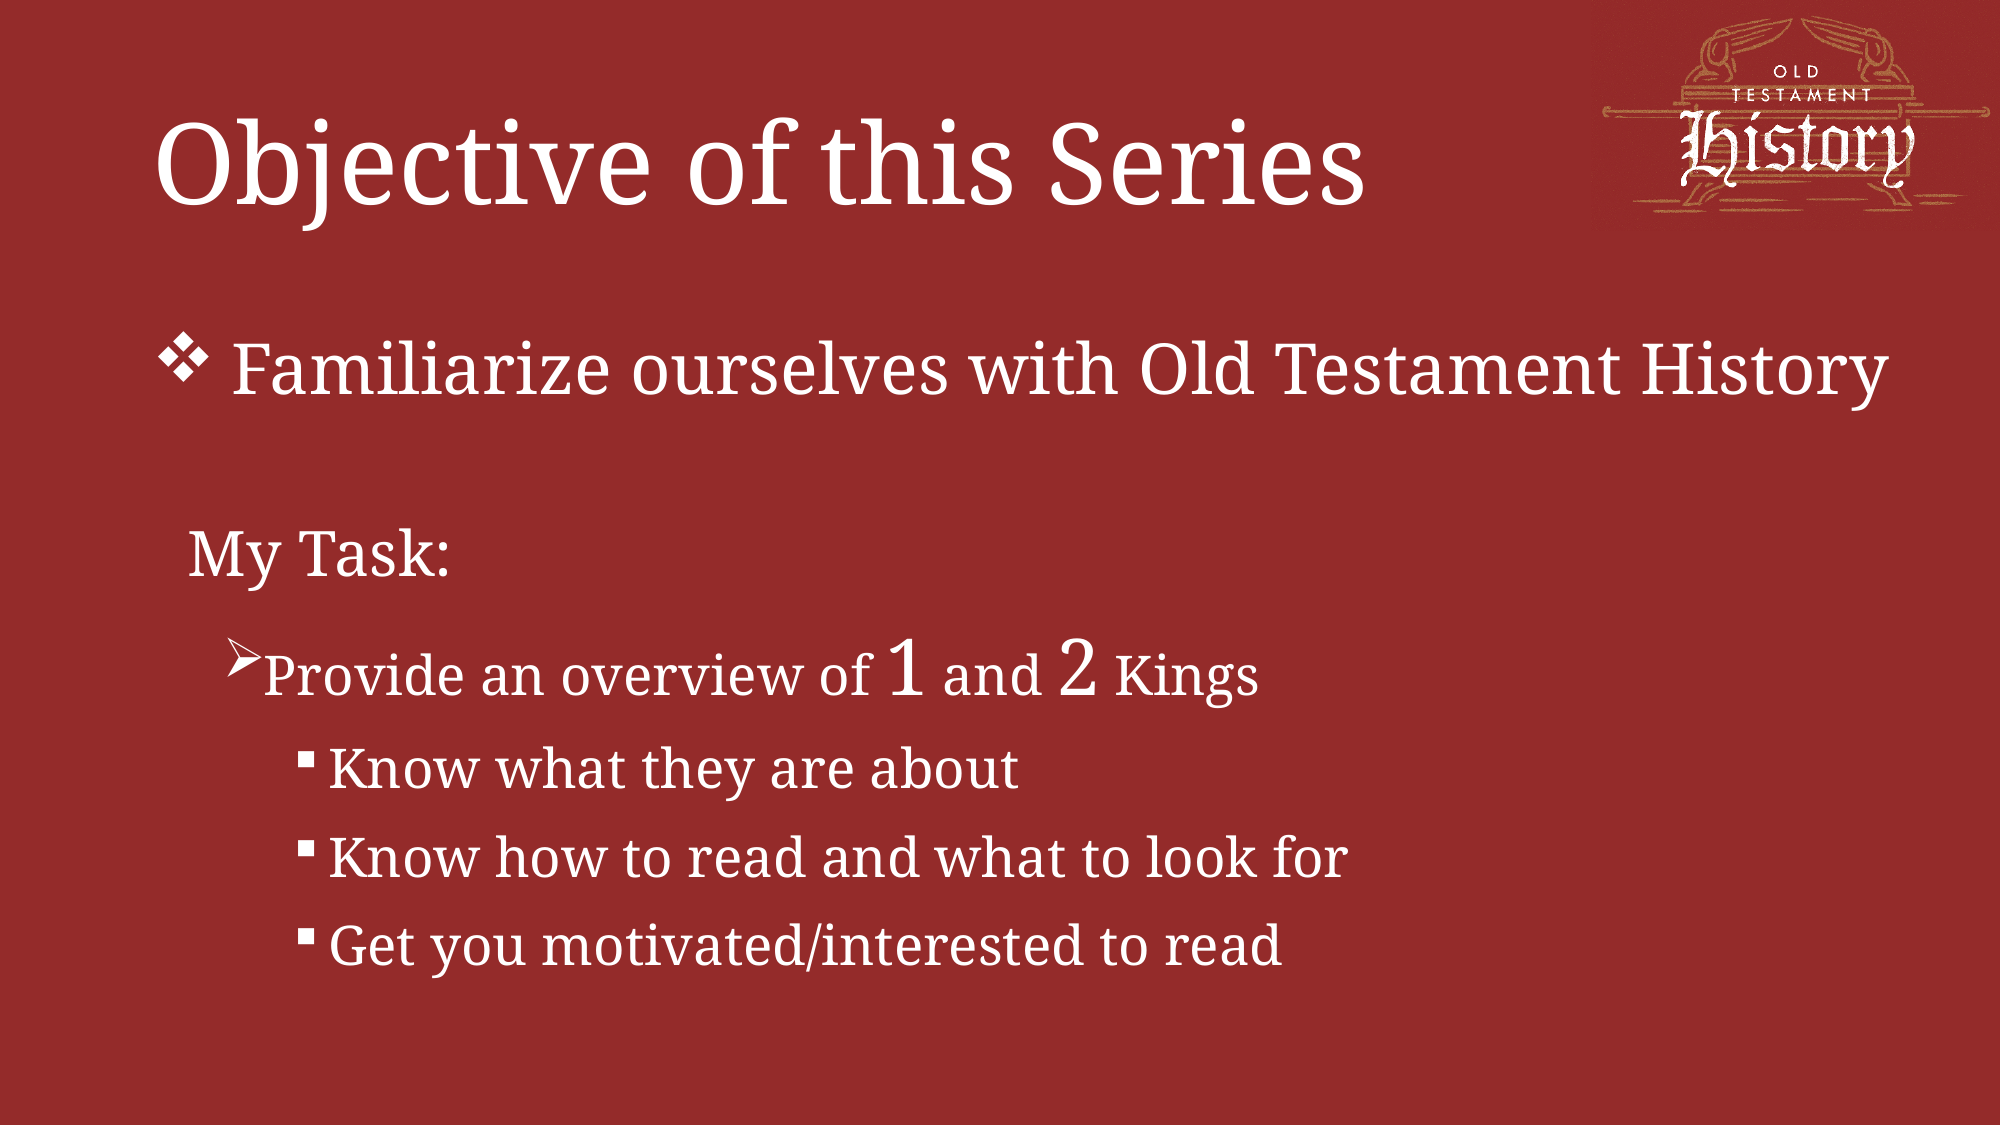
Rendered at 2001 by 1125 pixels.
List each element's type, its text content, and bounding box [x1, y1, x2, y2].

title Objective of this Series [137, 59, 1863, 278]
list Familiarize ourselves with Old Testament History My Task: Provide an overview of 1 and 2 Kings Know what they are about Know how to read and what to look for Get you motivated/interested to read [137, 299, 1924, 1066]
picture [1591, 0, 2000, 231]
